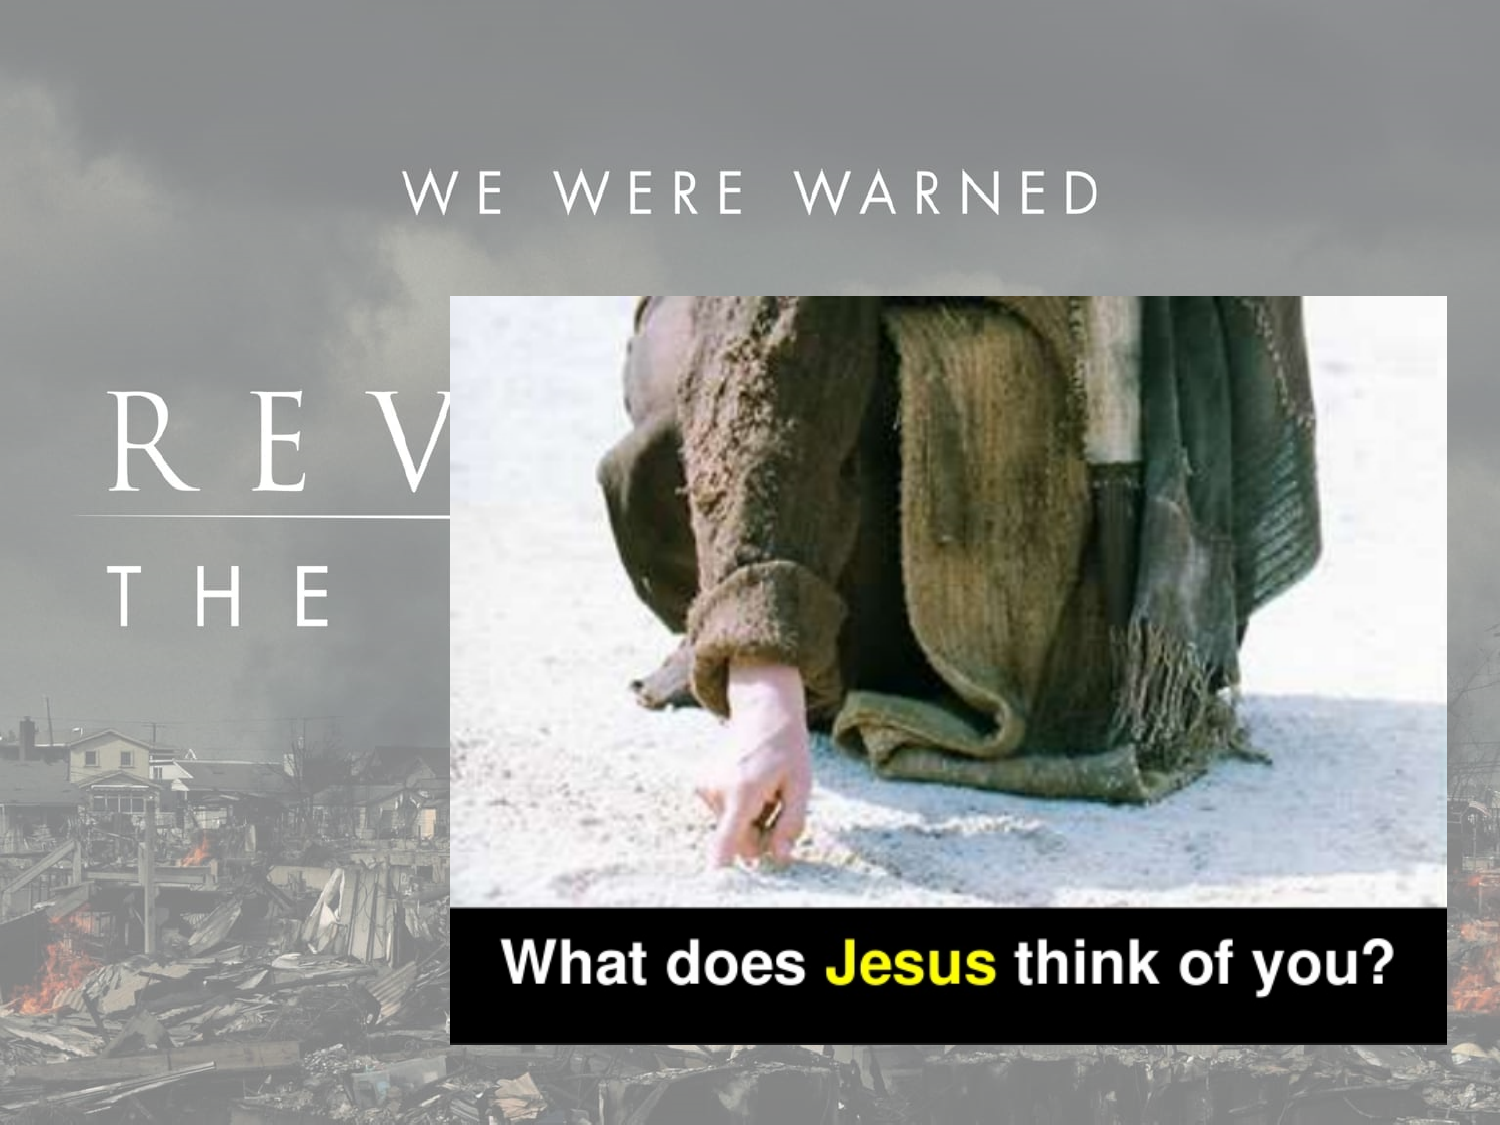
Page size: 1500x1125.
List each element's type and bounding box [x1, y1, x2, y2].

picture [449, 295, 1447, 1045]
